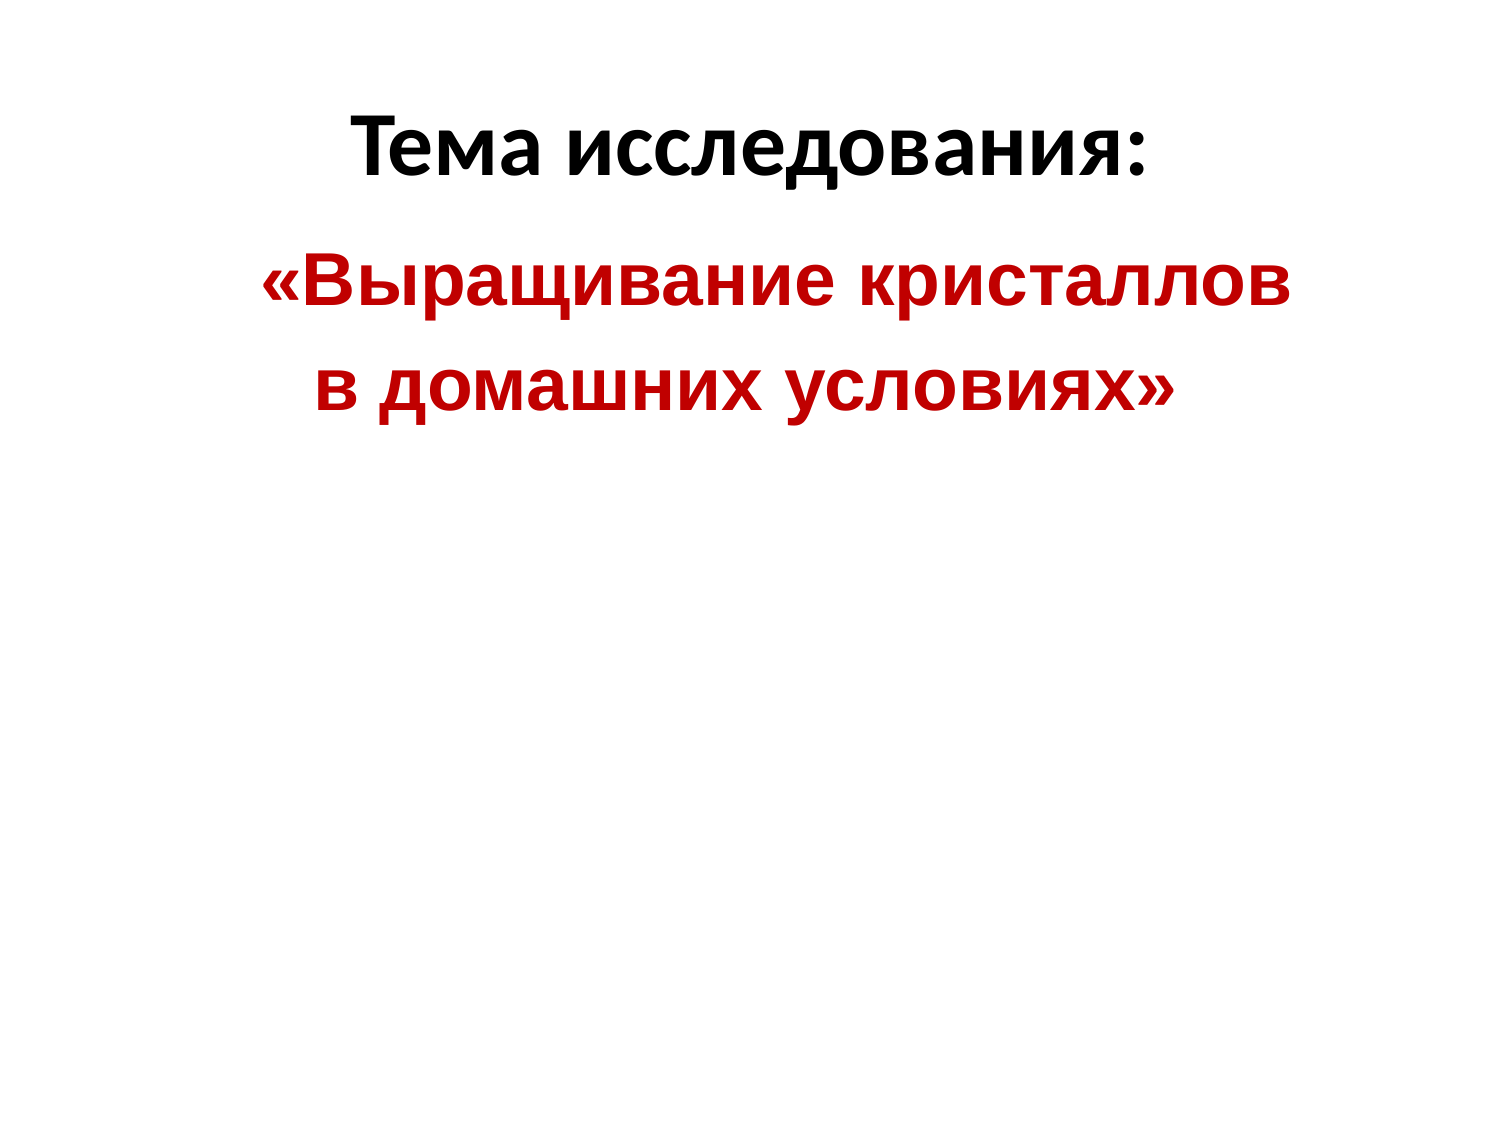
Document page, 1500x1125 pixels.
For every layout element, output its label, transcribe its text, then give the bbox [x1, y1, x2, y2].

list «Выращивание кристаллов в домашних условиях» [46, 222, 1465, 551]
title Тема исследования: [75, 45, 1425, 222]
